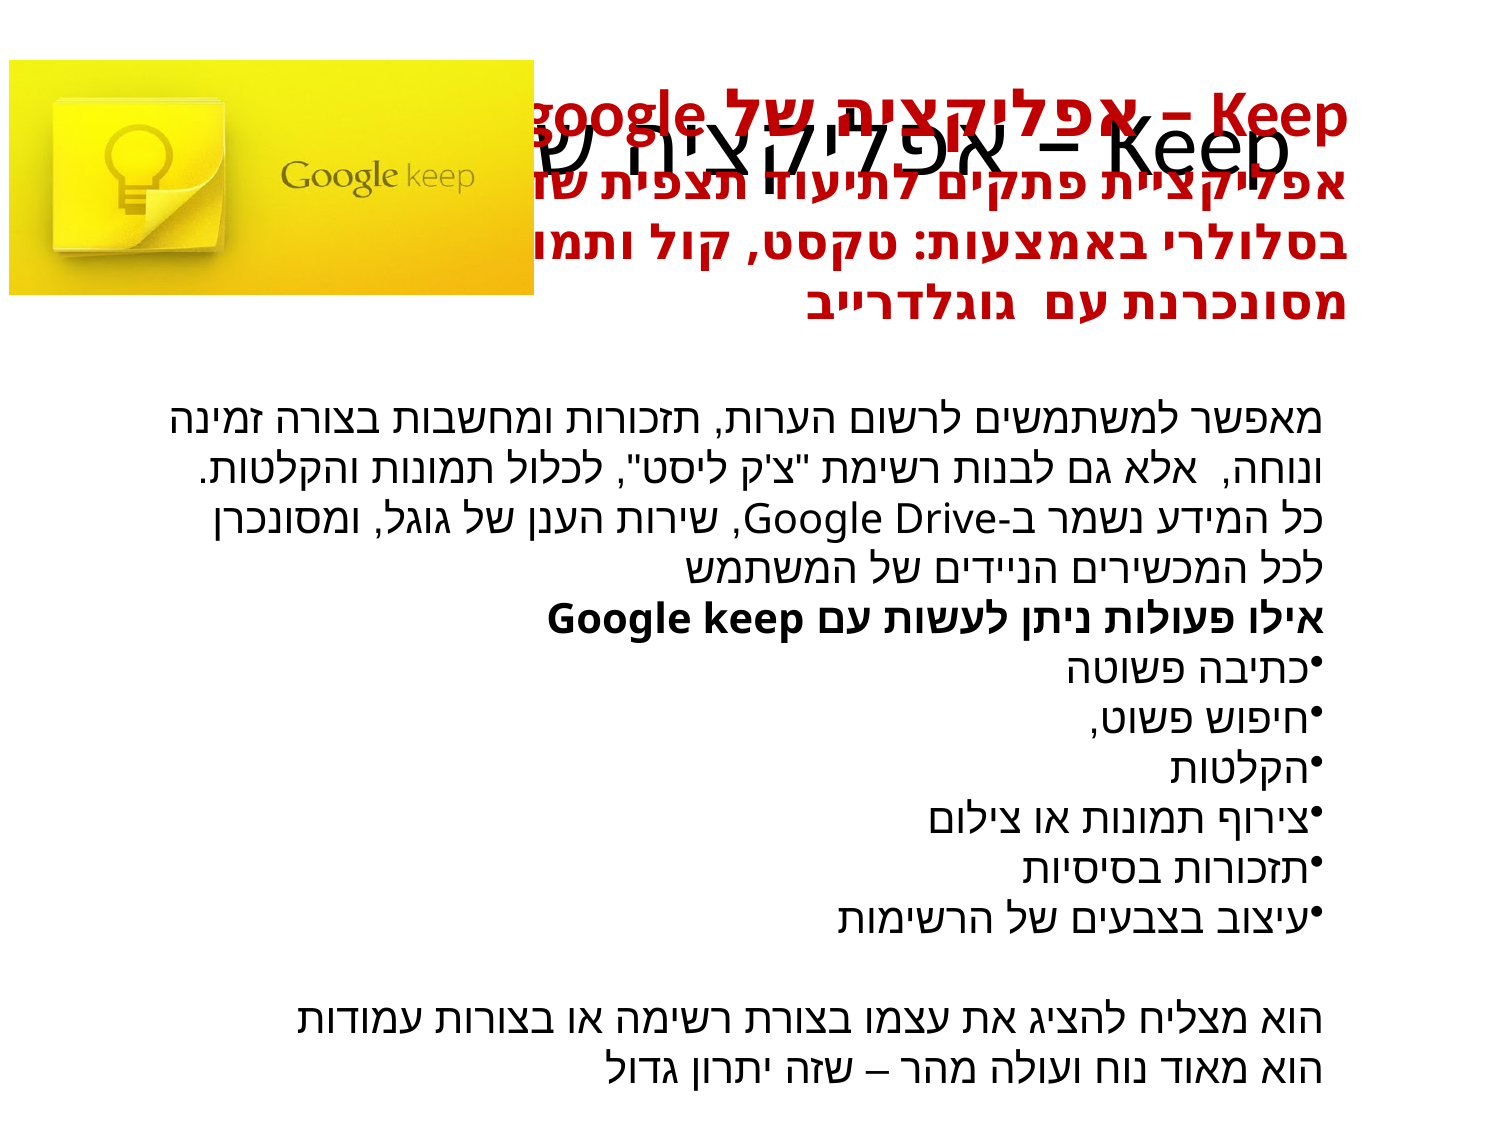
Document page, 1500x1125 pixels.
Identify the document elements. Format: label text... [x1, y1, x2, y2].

picture [8, 60, 534, 296]
text_box מאפשר למשתמשים לרשום הערות, תזכורות ומחשבות בצורה זמינה ונוחה, אלא גם לבנות רשימת "צ'ק ליסט", לכלול תמונות והקלטות. כל המידע נשמר ב-Google Drive, שירות הענן של גוגל, ומסונכרן לכל המכשירים הניידים של המשתמש אילו פעולות ניתן לעשות עם Google keep כתיבה פשוטה חיפוש פשוט, הקלטות צירוף תמונות או צילום תזכורות בסיסיות עיצוב בצבעים של הרשימות הוא מצליח להציג את עצמו בצורת רשימה או בצורות עמודות הוא מאוד נוח ועולה מהר – שזה יתרון גדול [104, 362, 1369, 1122]
title Keep – אפליקציה של google [75, 45, 1425, 233]
text_box Keep – אפליקציה של google אפליקציית פתקים לתיעוד תצפית שדה בסלולרי באמצעות: טקסט, קול ותמונה. מסונכרנת עם גוגלדרייב [271, 62, 1365, 337]
